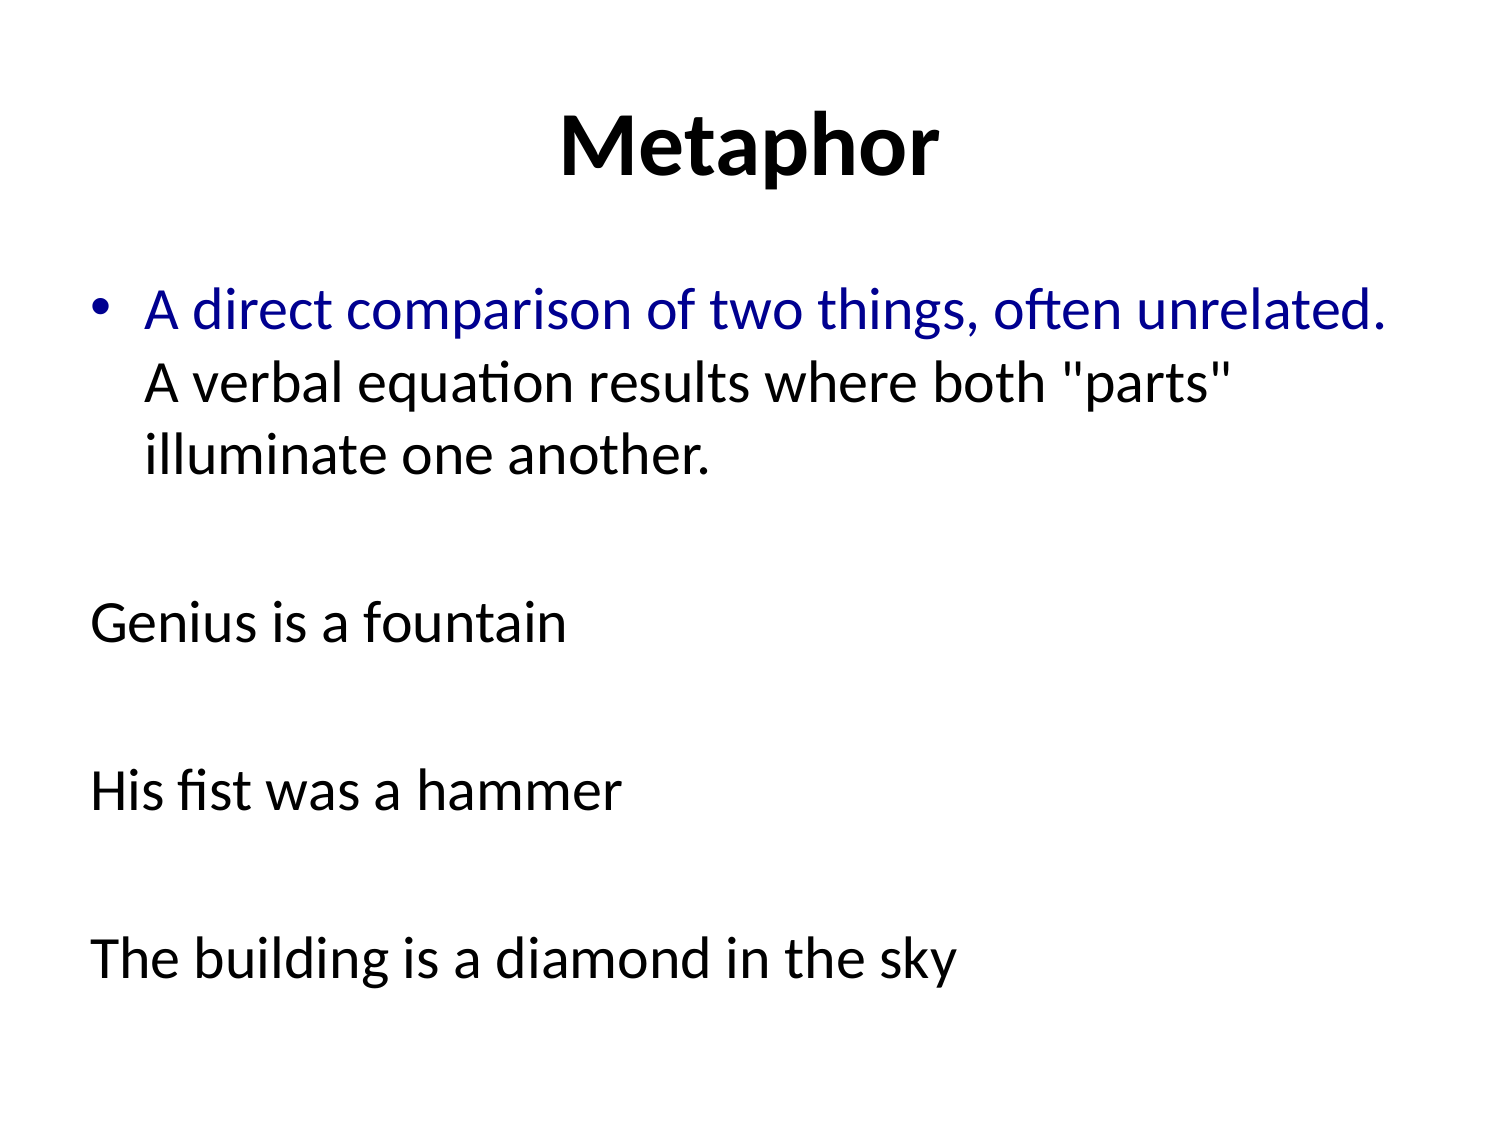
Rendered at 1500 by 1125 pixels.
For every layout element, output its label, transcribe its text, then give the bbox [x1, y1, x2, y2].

list A direct comparison of two things, often unrelated. A verbal equation results where both "parts" illuminate one another. Genius is a fountain His fist was a hammer The building is a diamond in the sky [75, 262, 1425, 1005]
title Metaphor [75, 45, 1425, 233]
